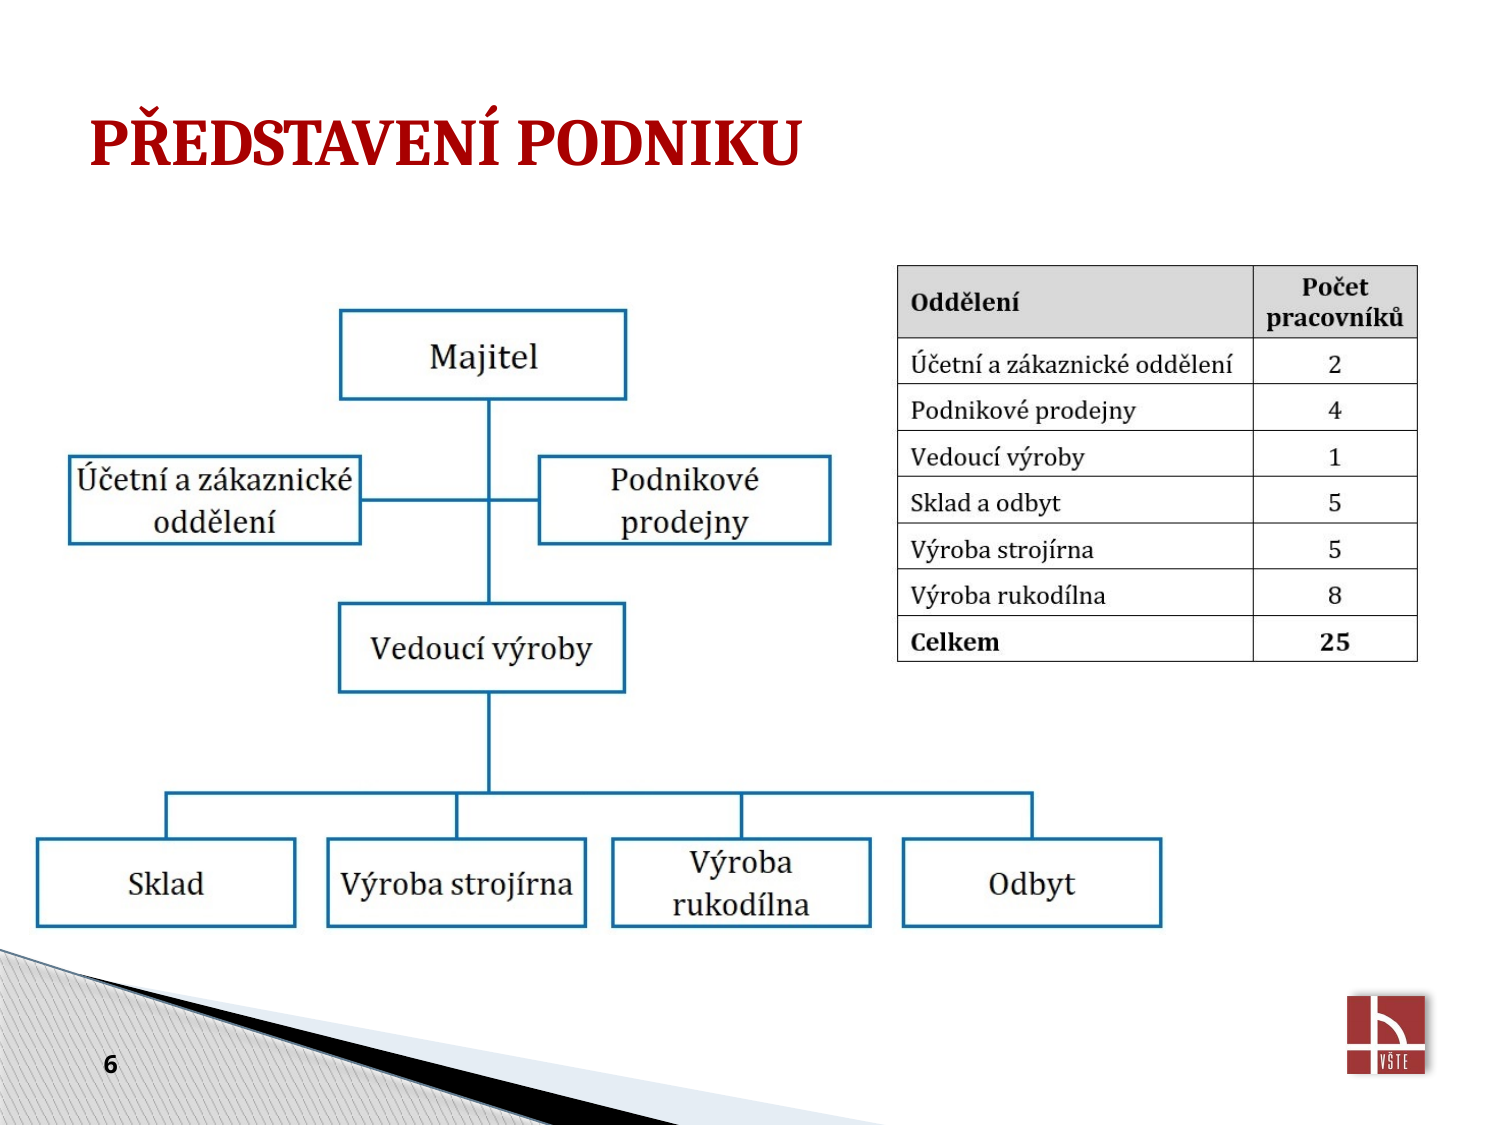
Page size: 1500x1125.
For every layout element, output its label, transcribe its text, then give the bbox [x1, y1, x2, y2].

picture [29, 256, 1425, 936]
slide_number 6 [80, 1029, 141, 1090]
picture [1347, 995, 1425, 1074]
title PŘEDSTAVENÍ PODNIKU [75, 45, 1425, 233]
